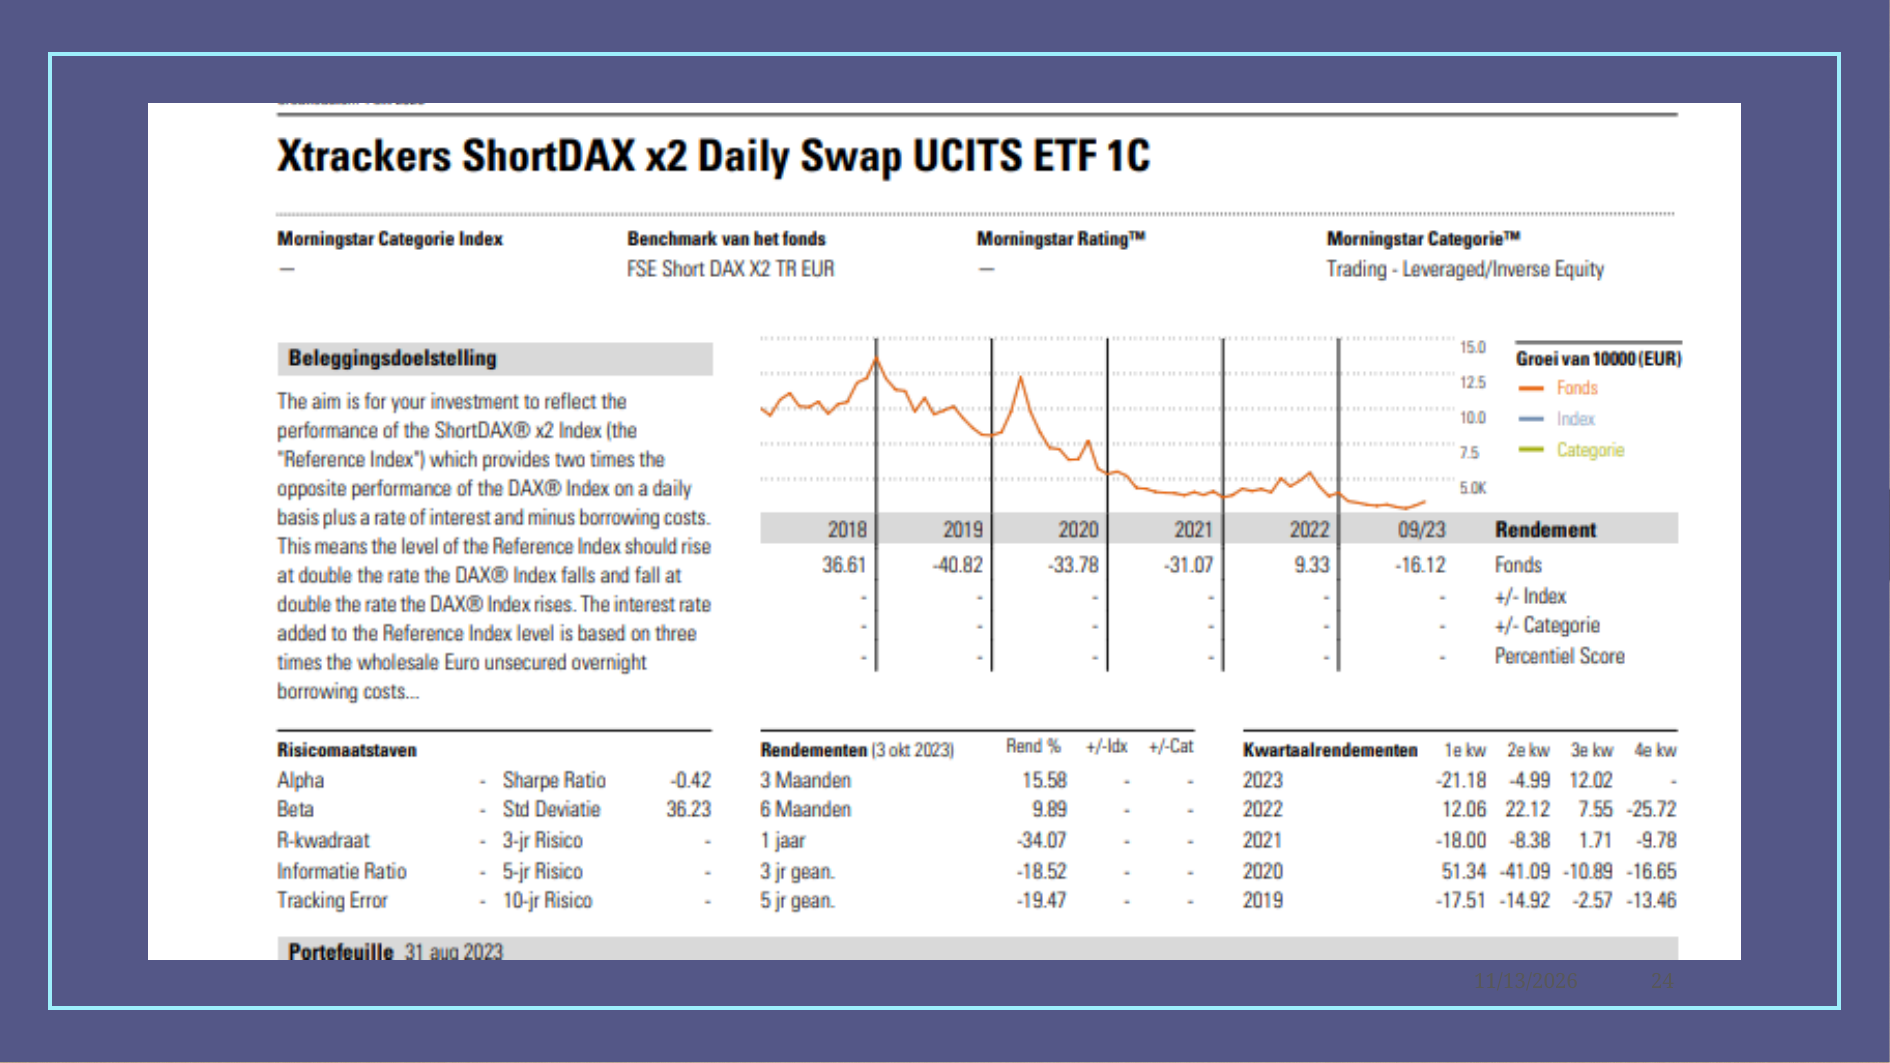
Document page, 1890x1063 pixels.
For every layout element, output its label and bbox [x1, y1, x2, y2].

picture [148, 103, 1742, 960]
text_box [0, 0, 1890, 1063]
